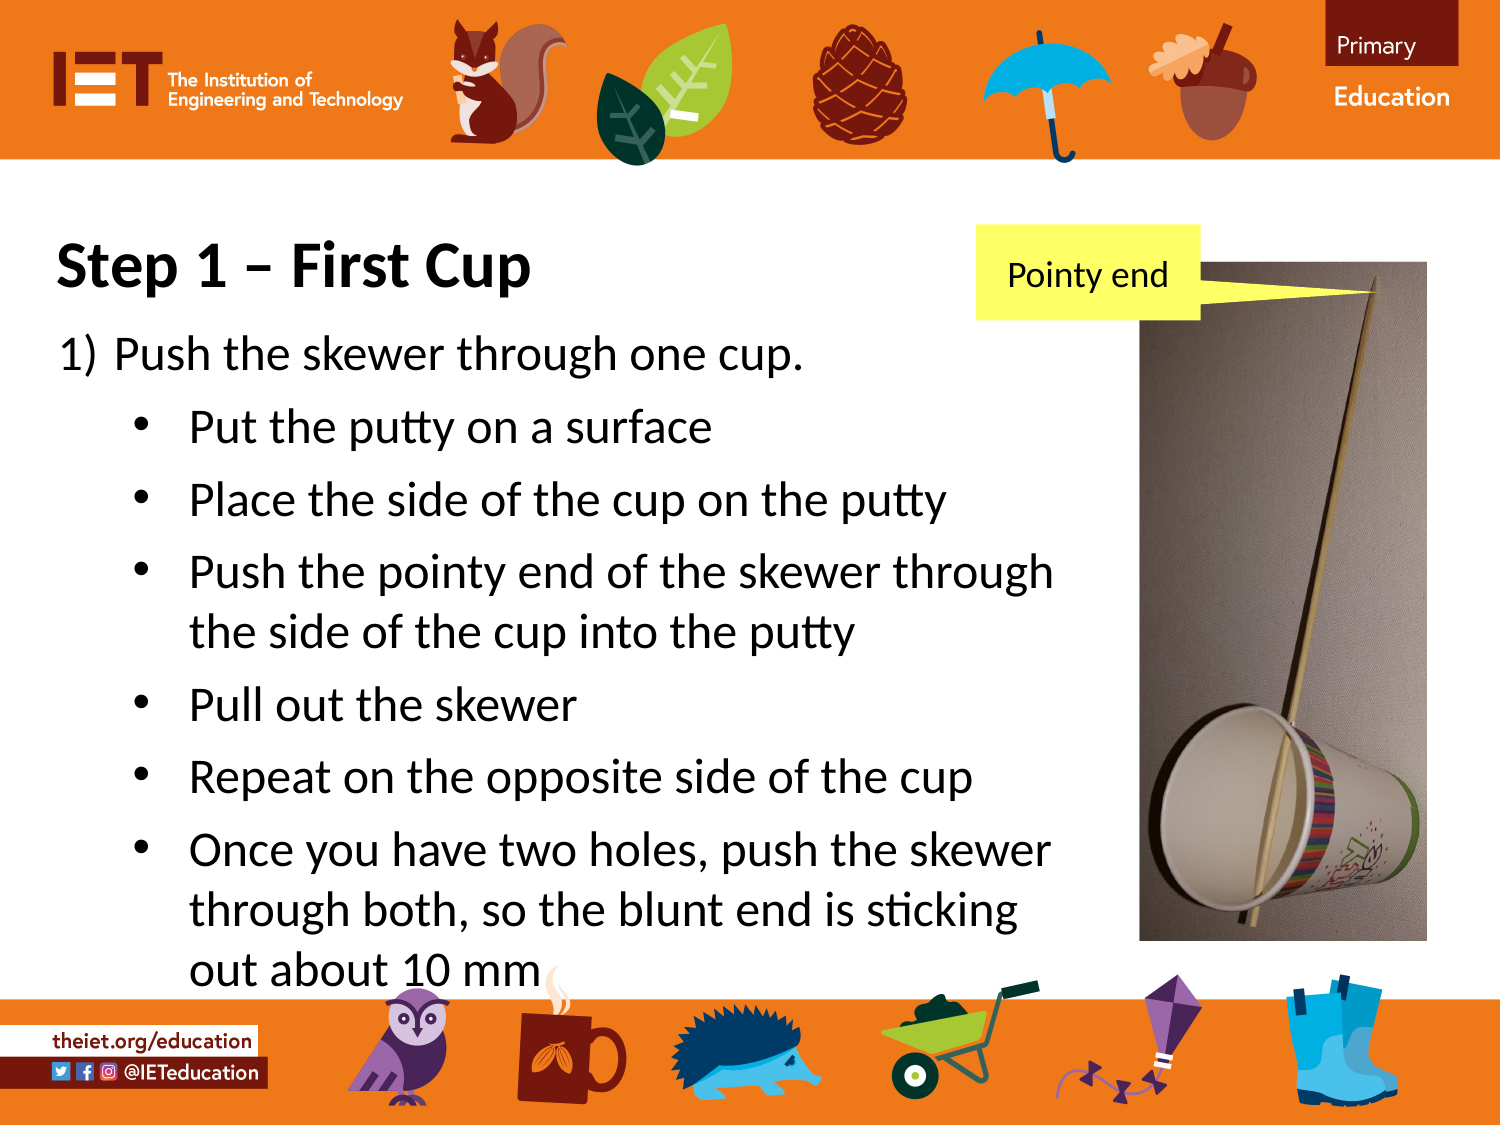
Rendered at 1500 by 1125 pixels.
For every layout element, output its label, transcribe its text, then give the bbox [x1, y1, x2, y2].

picture [0, 0, 1500, 1125]
text_box Push the skewer through one cup. Put the putty on a surface Place the side of the cup on the putty Push the pointy end of the skewer through the side of the cup into the putty Pull out the skewer Repeat on the opposite side of the cup Once you have two holes, push the skewer through both, so the blunt end is sticking out about 10 mm [42, 313, 1081, 1004]
text_box Pointy end [975, 223, 1378, 321]
text_box Step 1 – First Cup [41, 212, 1105, 308]
